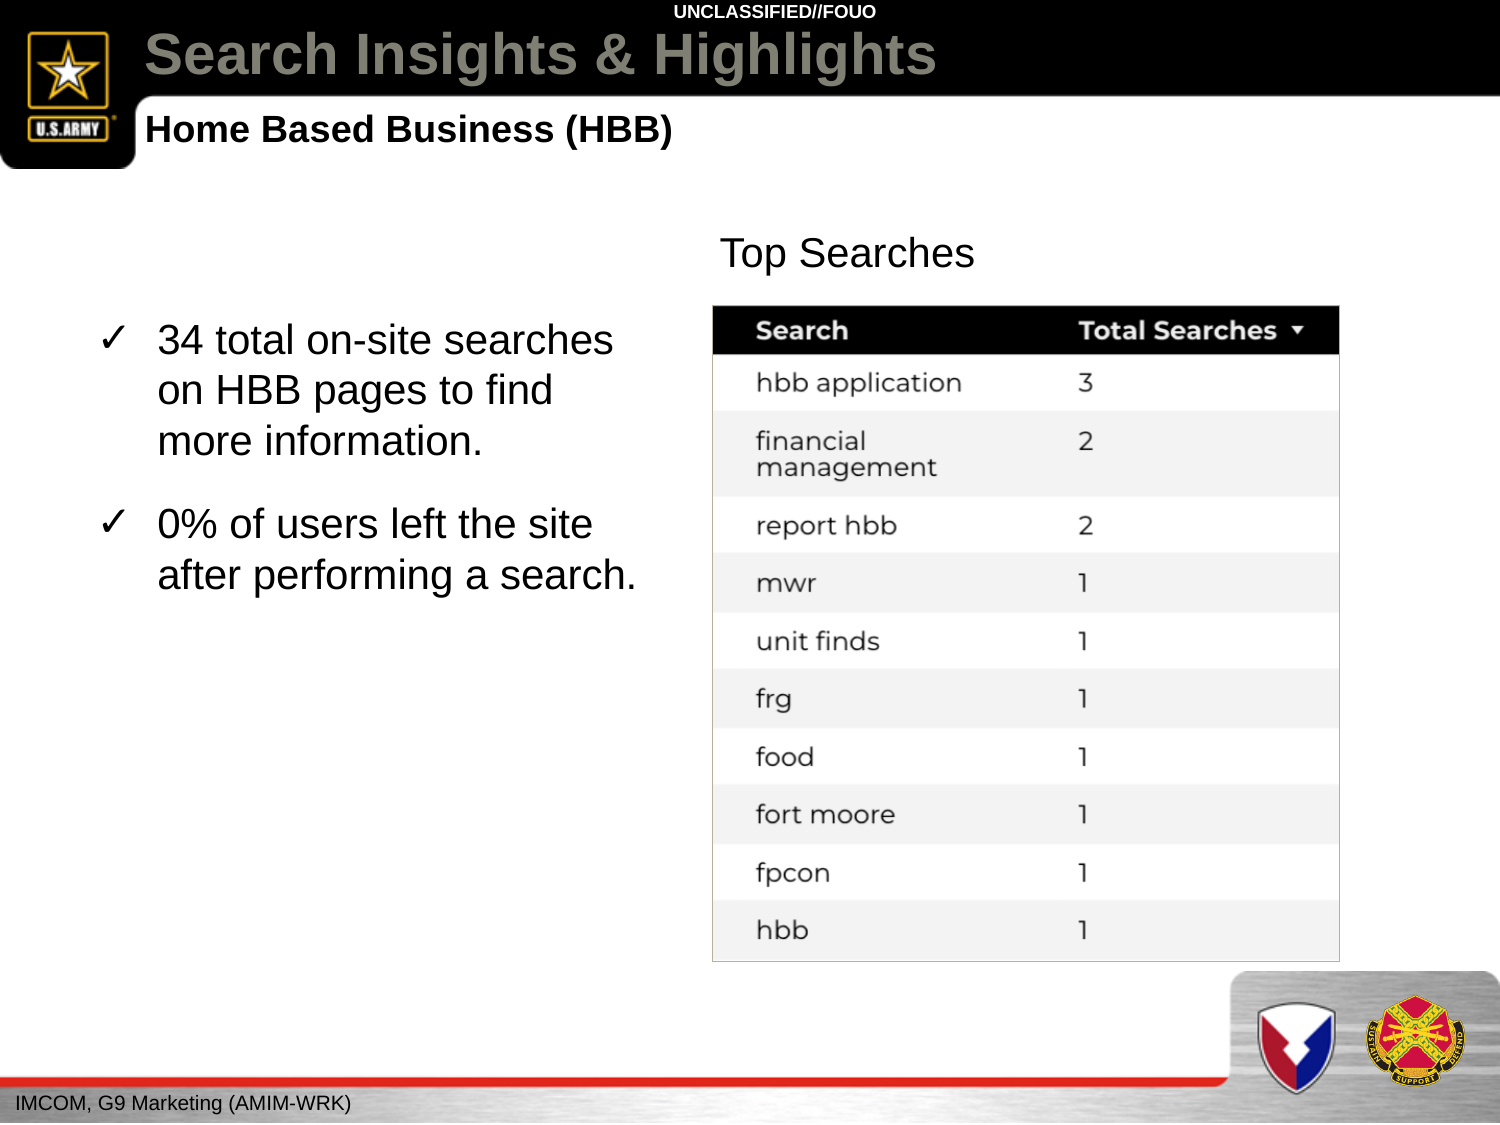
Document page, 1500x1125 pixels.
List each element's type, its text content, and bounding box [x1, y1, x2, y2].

list Home Based Business (HBB) [136, 96, 1226, 159]
picture [0, 0, 1500, 169]
picture [0, 971, 1500, 1123]
title Search Insights & Highlights [136, 15, 1443, 96]
text_box Top Searches [712, 218, 1288, 304]
list 34 total on-site searches on HBB pages to find more information. 0% of users left the site after performing a search. [69, 304, 666, 1020]
picture [711, 304, 1340, 962]
